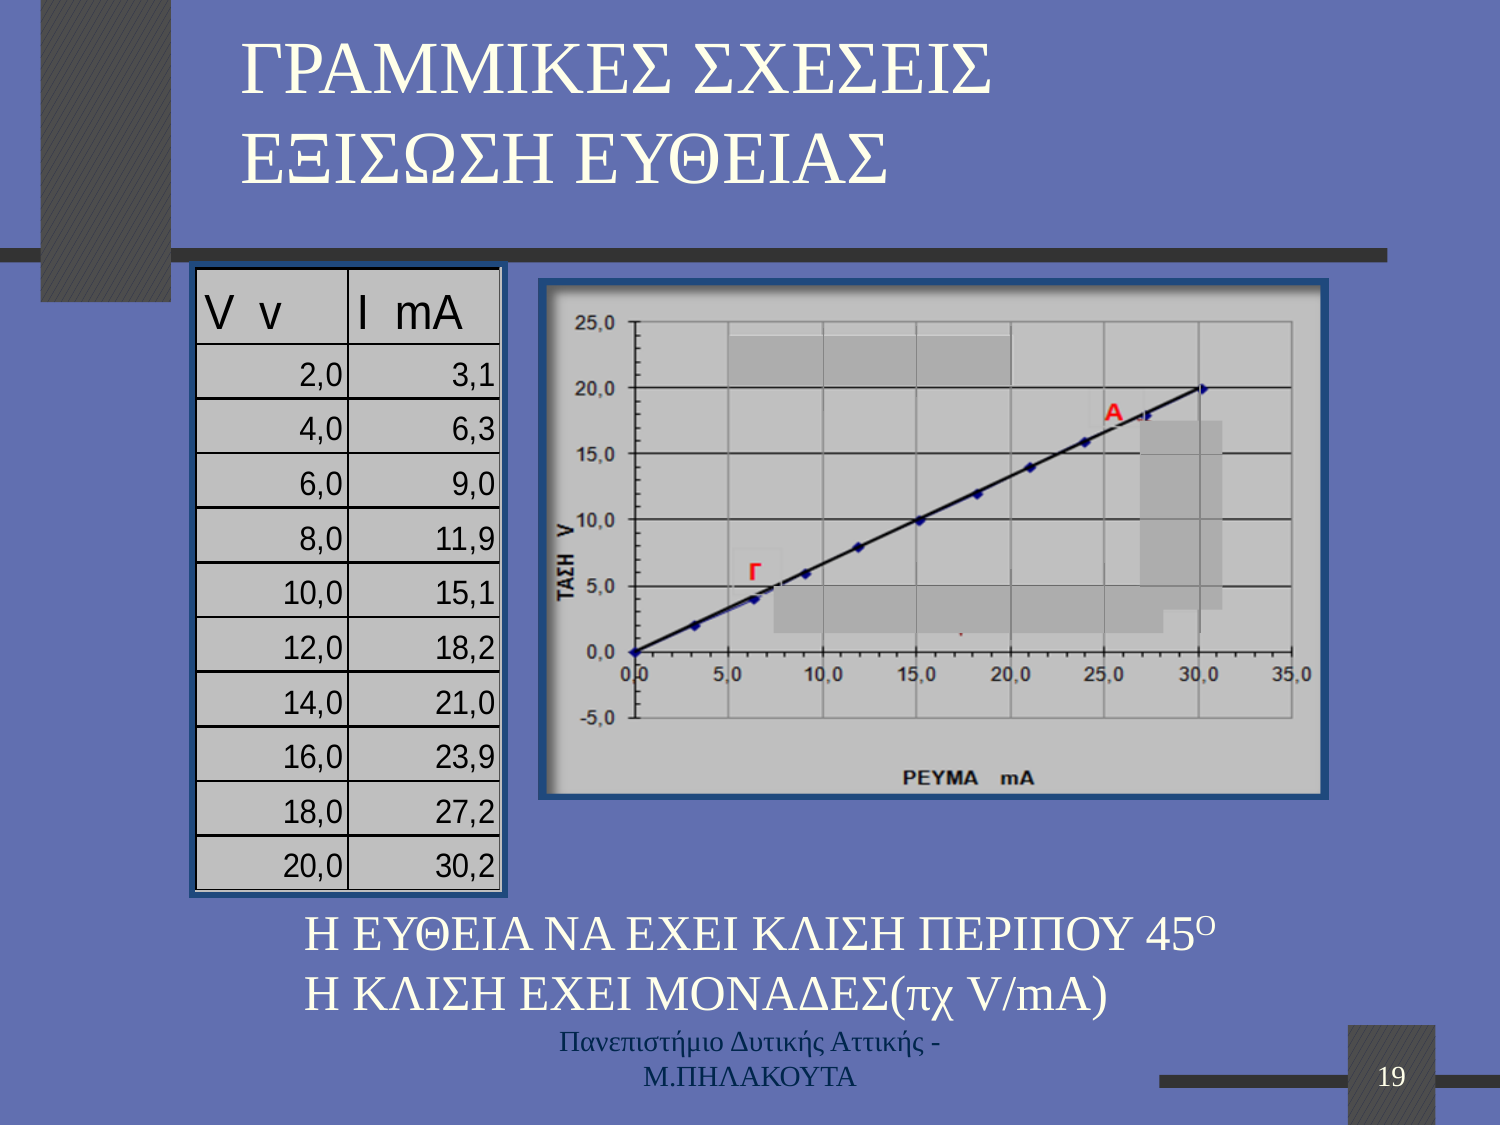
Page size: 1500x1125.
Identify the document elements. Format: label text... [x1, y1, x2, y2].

footer Πανεπιστήμιο Δυτικής Αττικής -Μ.ΠΗΛΑΚΟΥΤΑ [512, 1024, 988, 1101]
slide_number 19 [1347, 1024, 1436, 1125]
title ΓΡΑΜΜΙΚΕΣ ΣΧΕΣΕΙΣ ΕΞΙΣΩΣΗ ΕΥΘΕΙΑΣ [225, 19, 1500, 207]
text_box Η ΕΥΘΕΙΑ ΝΑ ΕΧΕΙ ΚΛΙΣΗ ΠΕΡΙΠΟΥ 45Ο Η ΚΛΙΣΗ ΕΧΕΙ ΜΟΝΑΔΕΣ(πχ V/mA) [289, 893, 1252, 1028]
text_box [537, 278, 1330, 801]
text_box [194, 266, 502, 892]
